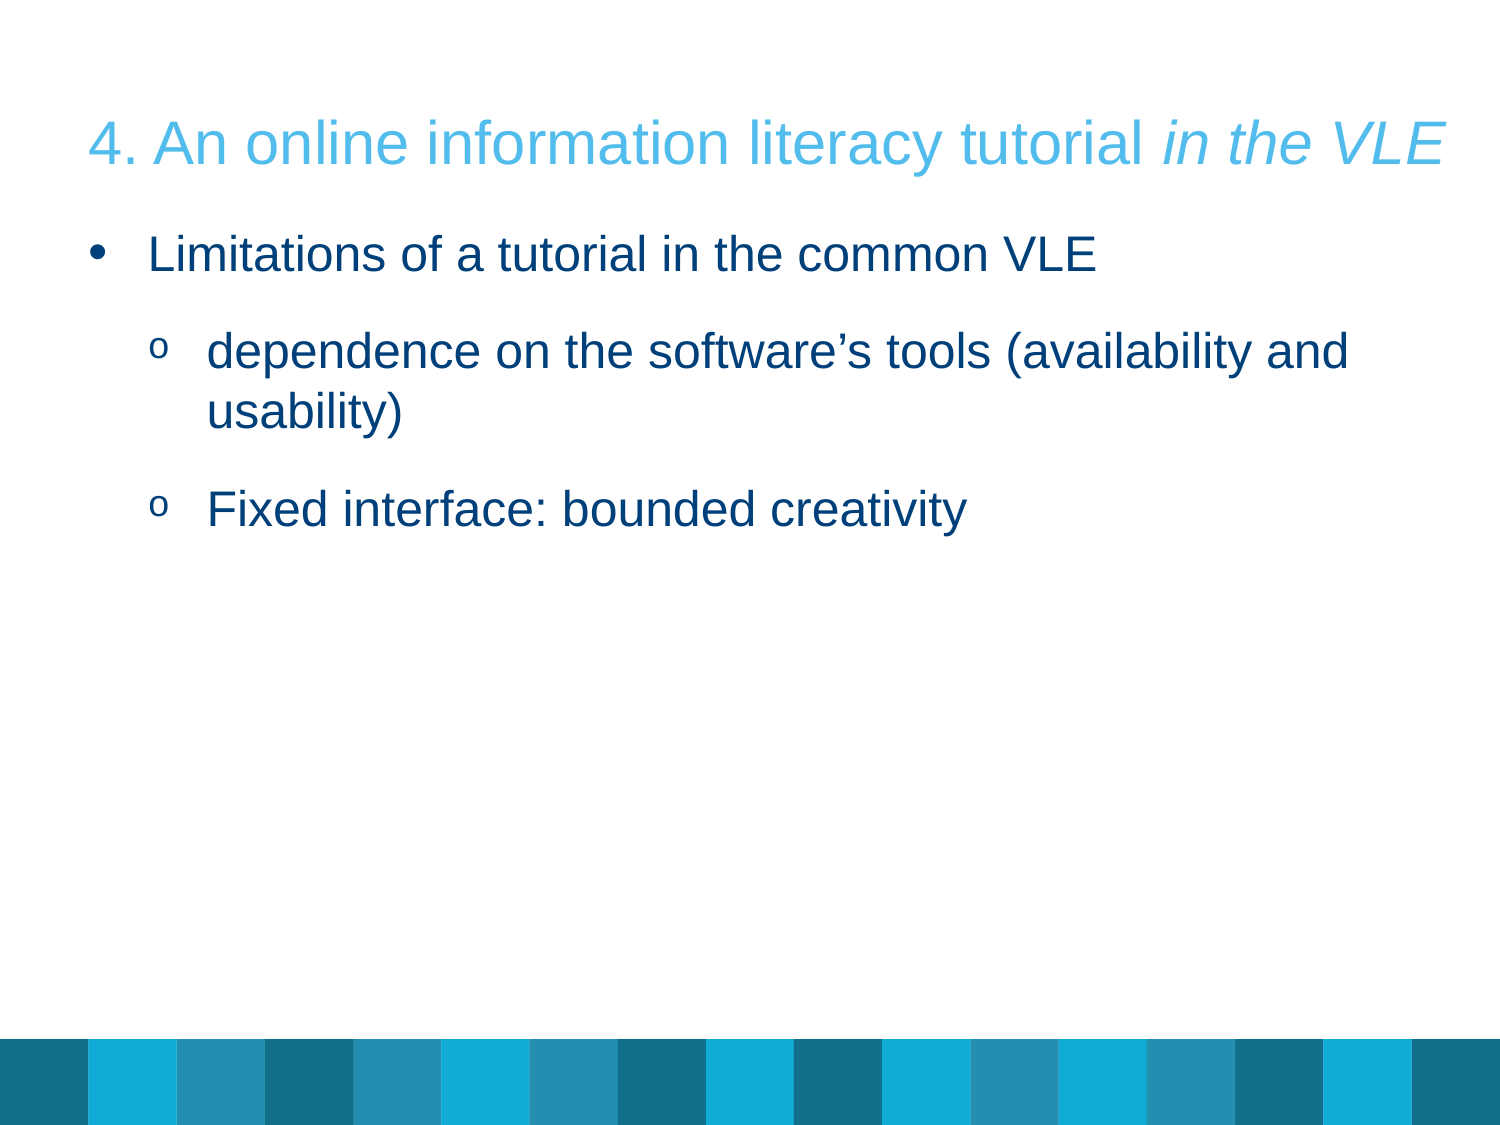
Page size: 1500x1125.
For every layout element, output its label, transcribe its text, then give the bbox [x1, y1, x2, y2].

picture [1148, 1039, 1323, 1125]
picture [530, 1039, 705, 1125]
picture [177, 1039, 441, 1125]
picture [971, 1039, 1058, 1125]
picture [0, 1039, 88, 1125]
picture [1412, 1039, 1500, 1125]
title 4. An online information literacy tutorial in the VLE [88, 29, 1456, 178]
picture [794, 1039, 881, 1125]
list Limitations of a tutorial in the common VLE dependence on the software’s tools (availability and usability) Fixed interface: bounded creativity [88, 221, 1456, 948]
